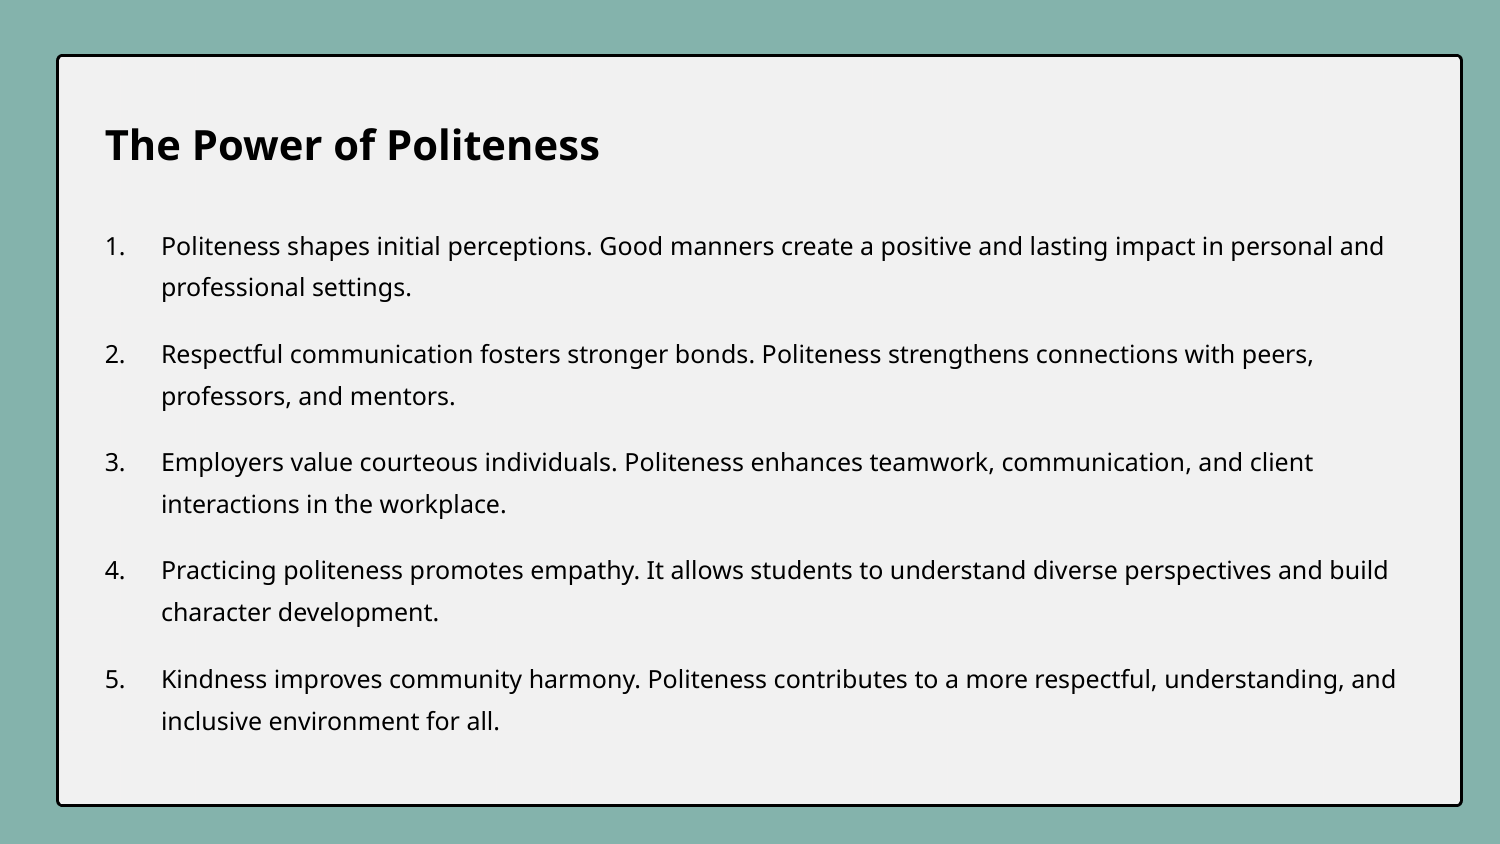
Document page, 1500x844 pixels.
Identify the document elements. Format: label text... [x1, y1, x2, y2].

text_box Politeness shapes initial perceptions. Good manners create a positive and lasting impact in personal and professional settings. Respectful communication fosters stronger bonds. Politeness strengthens connections with peers, professors, and mentors. Employers value courteous individuals. Politeness enhances teamwork, communication, and client interactions in the workplace. Practicing politeness promotes empathy. It allows students to understand diverse perspectives and build character development. Kindness improves community harmony. Politeness contributes to a more respectful, understanding, and inclusive environment for all. [89, 210, 1440, 661]
picture [0, 0, 1500, 844]
text_box The Power of Politeness [89, 109, 1440, 155]
